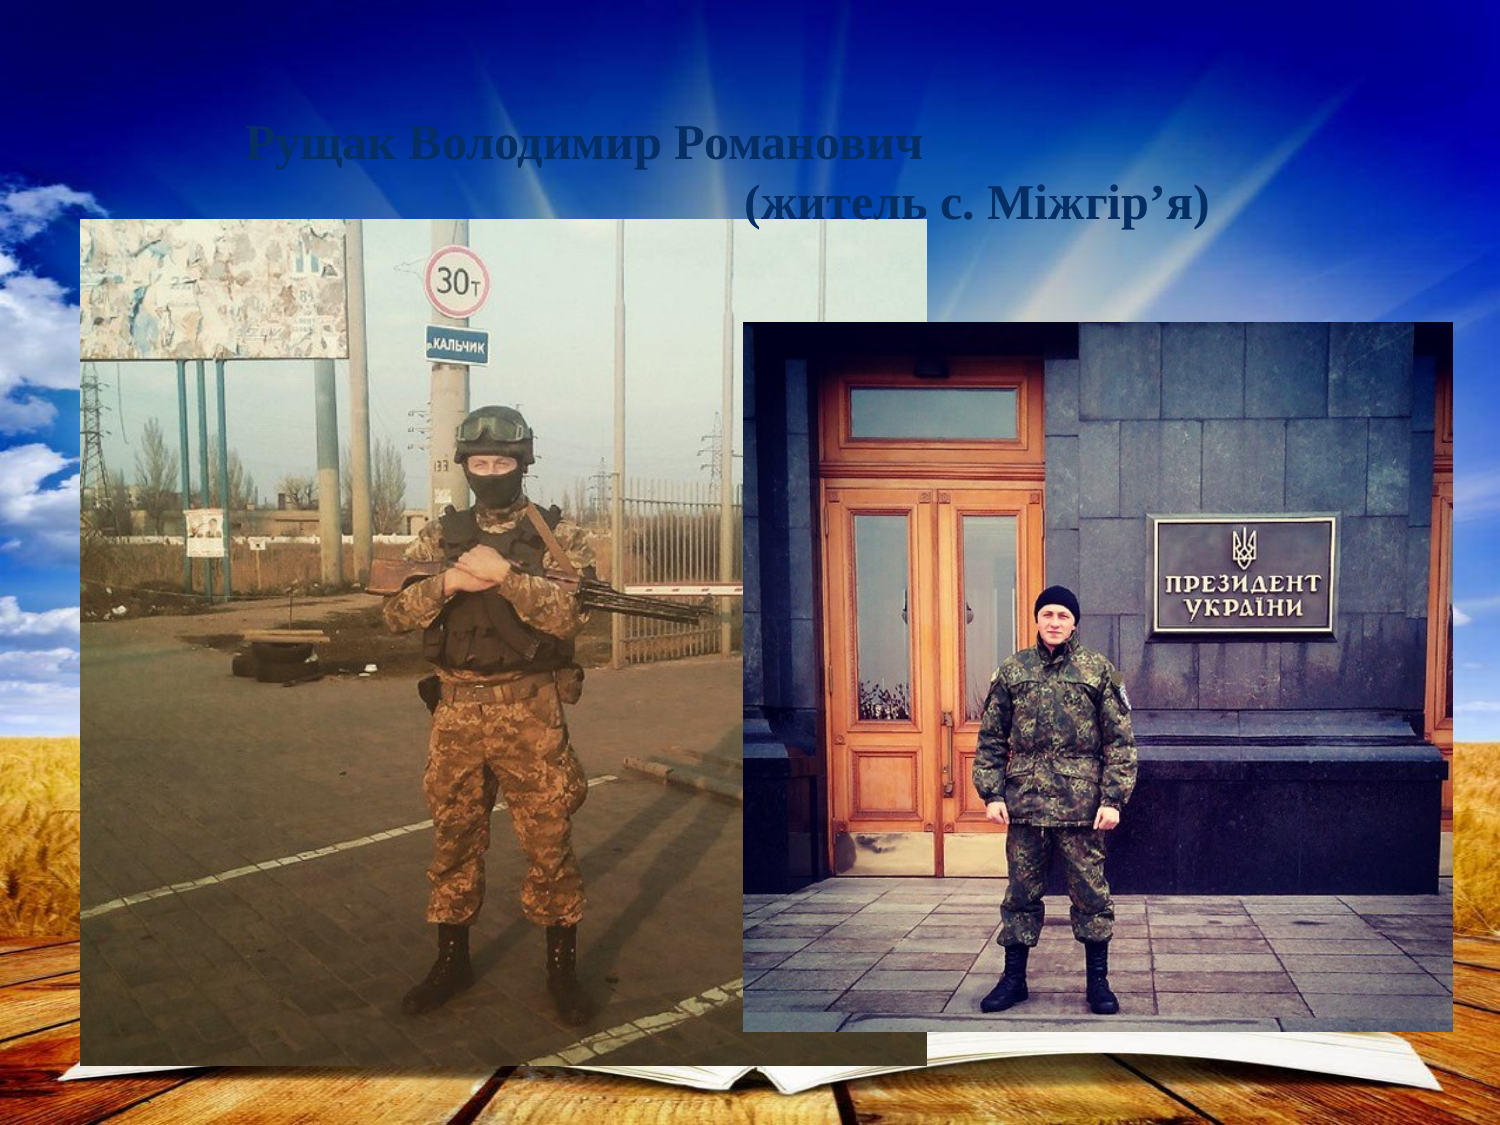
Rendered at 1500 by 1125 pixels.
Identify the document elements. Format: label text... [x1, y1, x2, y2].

text_box Рущак Володимир Романович (житель с. Міжгір’я) [230, 101, 1258, 237]
picture [0, 0, 1500, 1125]
